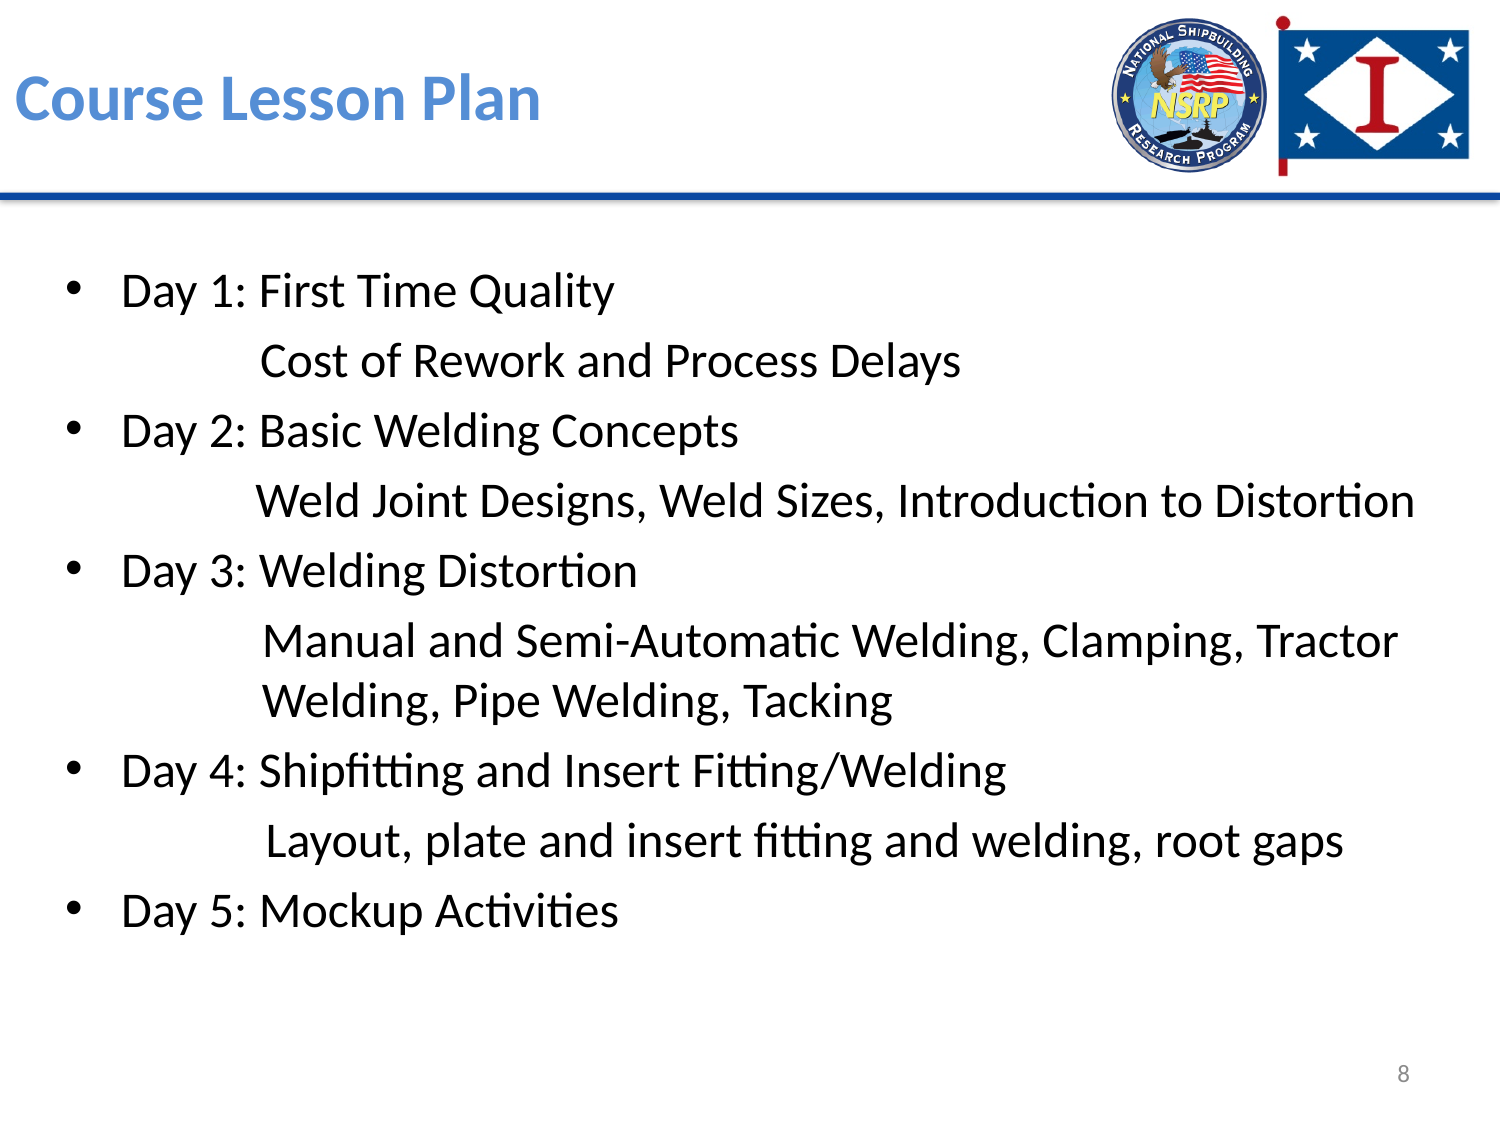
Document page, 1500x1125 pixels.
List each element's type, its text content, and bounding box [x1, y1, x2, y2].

slide_number 8 [1074, 1042, 1425, 1103]
picture [1138, 12, 1475, 178]
list Day 1: First Time Quality Cost of Rework and Process Delays Day 2: Basic Welding Concepts Weld Joint Designs, Weld Sizes, Introduction to Distortion Day 3: Welding Distortion Manual and Semi-Automatic Welding, Clamping, Tractor Welding, Pipe Welding, Tacking Day 4: Shipfitting and Insert Fitting/Welding Layout, plate and insert fitting and welding, root gaps Day 5: Mockup Activities [50, 249, 1475, 993]
title Course Lesson Plan [0, 0, 1138, 188]
